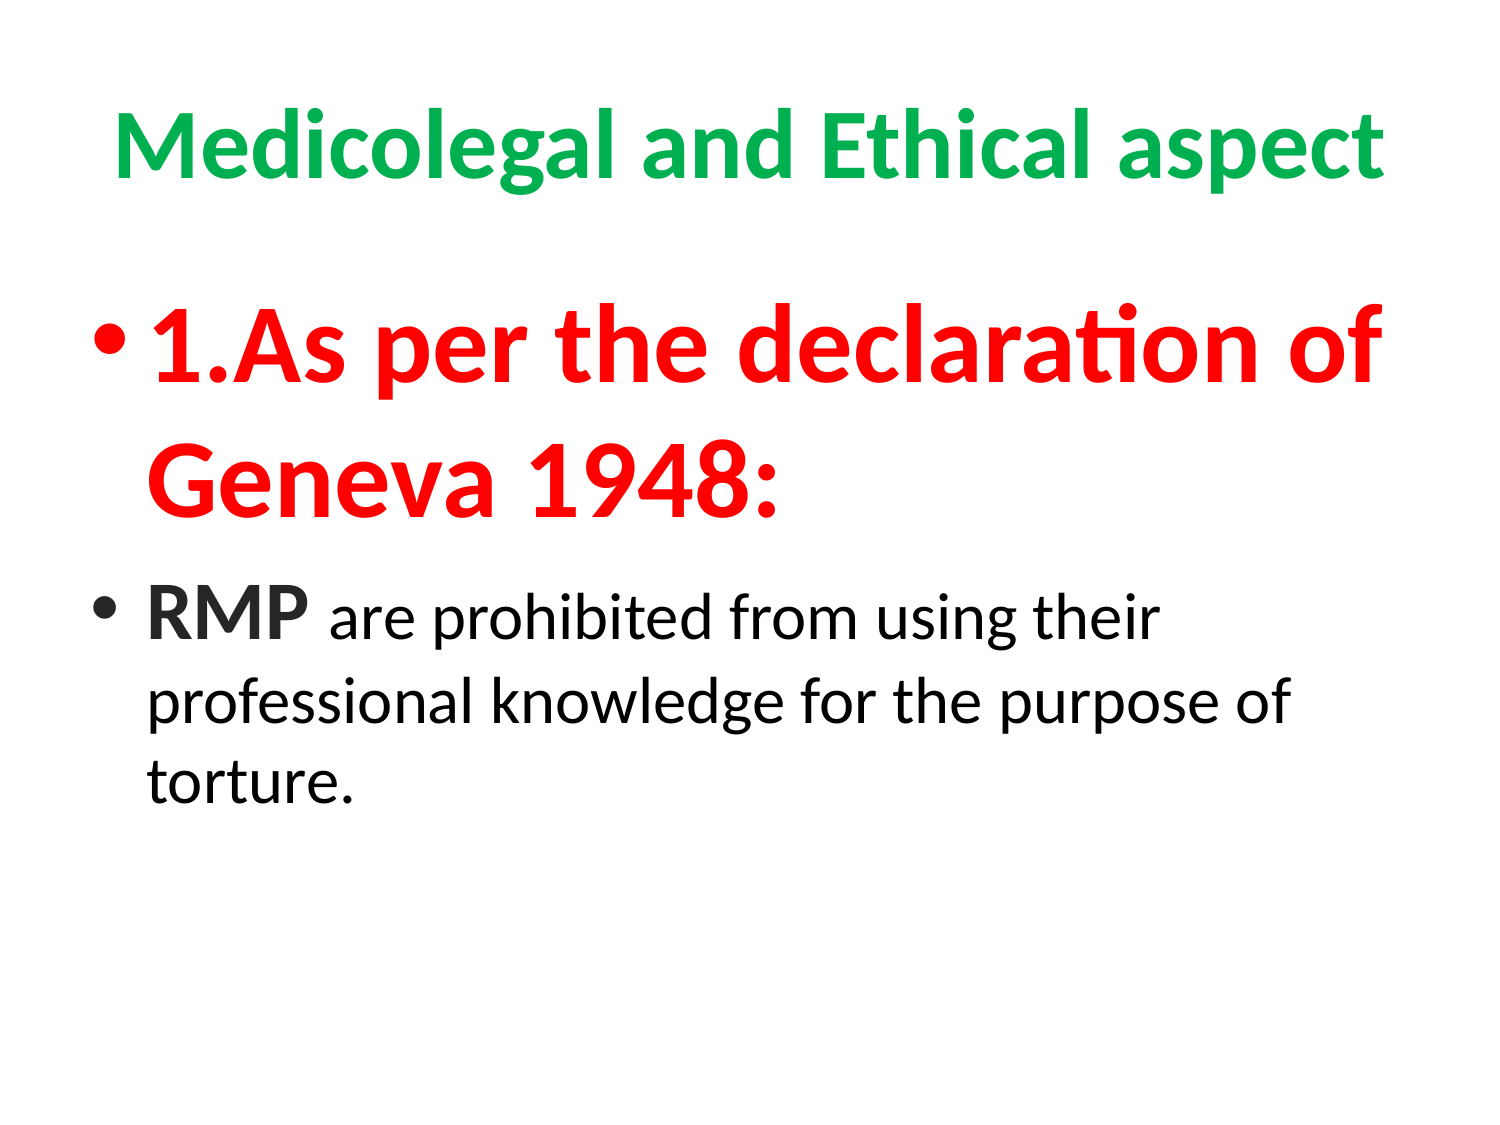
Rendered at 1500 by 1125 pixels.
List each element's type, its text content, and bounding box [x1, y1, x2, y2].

title Medicolegal and Ethical aspect [75, 45, 1425, 233]
list 1.As per the declaration of Geneva 1948: RMP are prohibited from using their professional knowledge for the purpose of torture. [75, 262, 1425, 1005]
